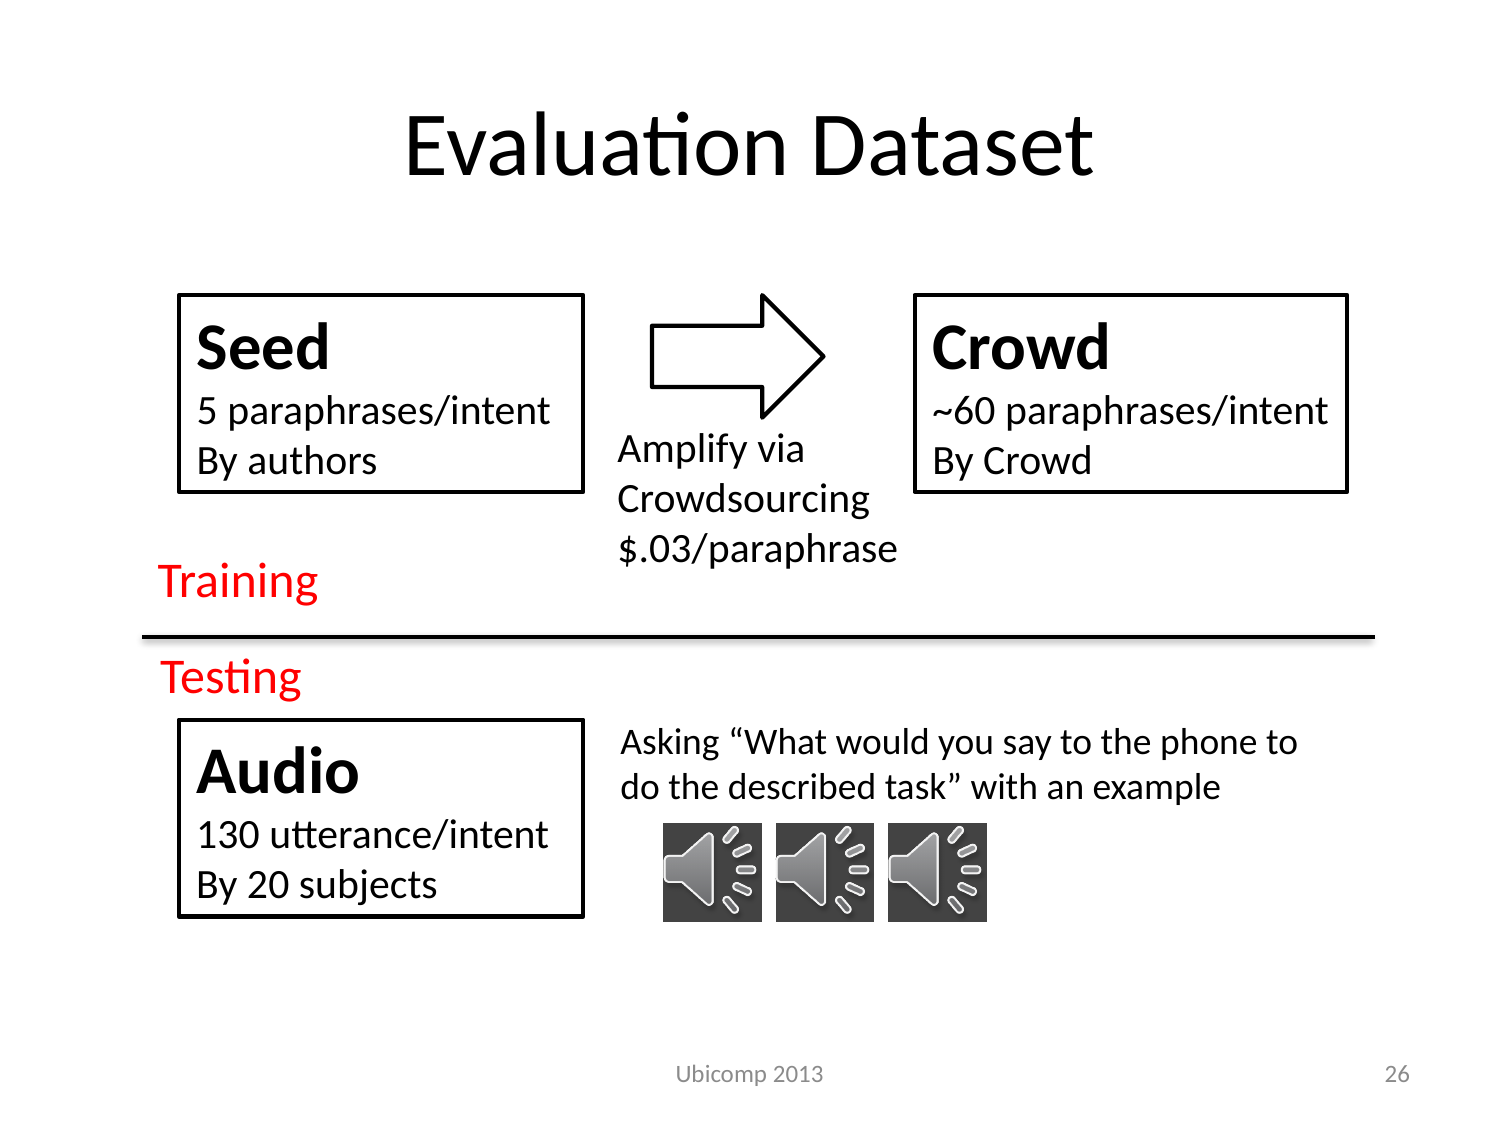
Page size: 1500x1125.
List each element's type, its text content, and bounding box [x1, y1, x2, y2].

picture [774, 822, 876, 923]
text_box Testing [145, 646, 317, 712]
text_box [177, 293, 585, 494]
picture [887, 822, 988, 923]
title Evaluation Dataset [75, 45, 1425, 233]
text_box Training [142, 540, 334, 615]
text_box [177, 718, 585, 919]
picture [662, 822, 763, 923]
text_box Crowd ~60 paraphrases/intent By Crowd [917, 295, 1344, 490]
text_box Audio 130 utterance/intent By 20 subjects [181, 719, 565, 915]
text_box Asking “What would you say to the phone to do the described task” with an example [605, 709, 1323, 815]
text_box [913, 293, 1349, 494]
slide_number 26 [1074, 1042, 1425, 1103]
text_box [649, 293, 826, 413]
text_box Amplify via Crowdsourcing $.03/paraphrase [602, 413, 923, 579]
text_box Seed 5 paraphrases/intent By authors [181, 295, 567, 490]
footer Ubicomp 2013 [512, 1042, 988, 1103]
